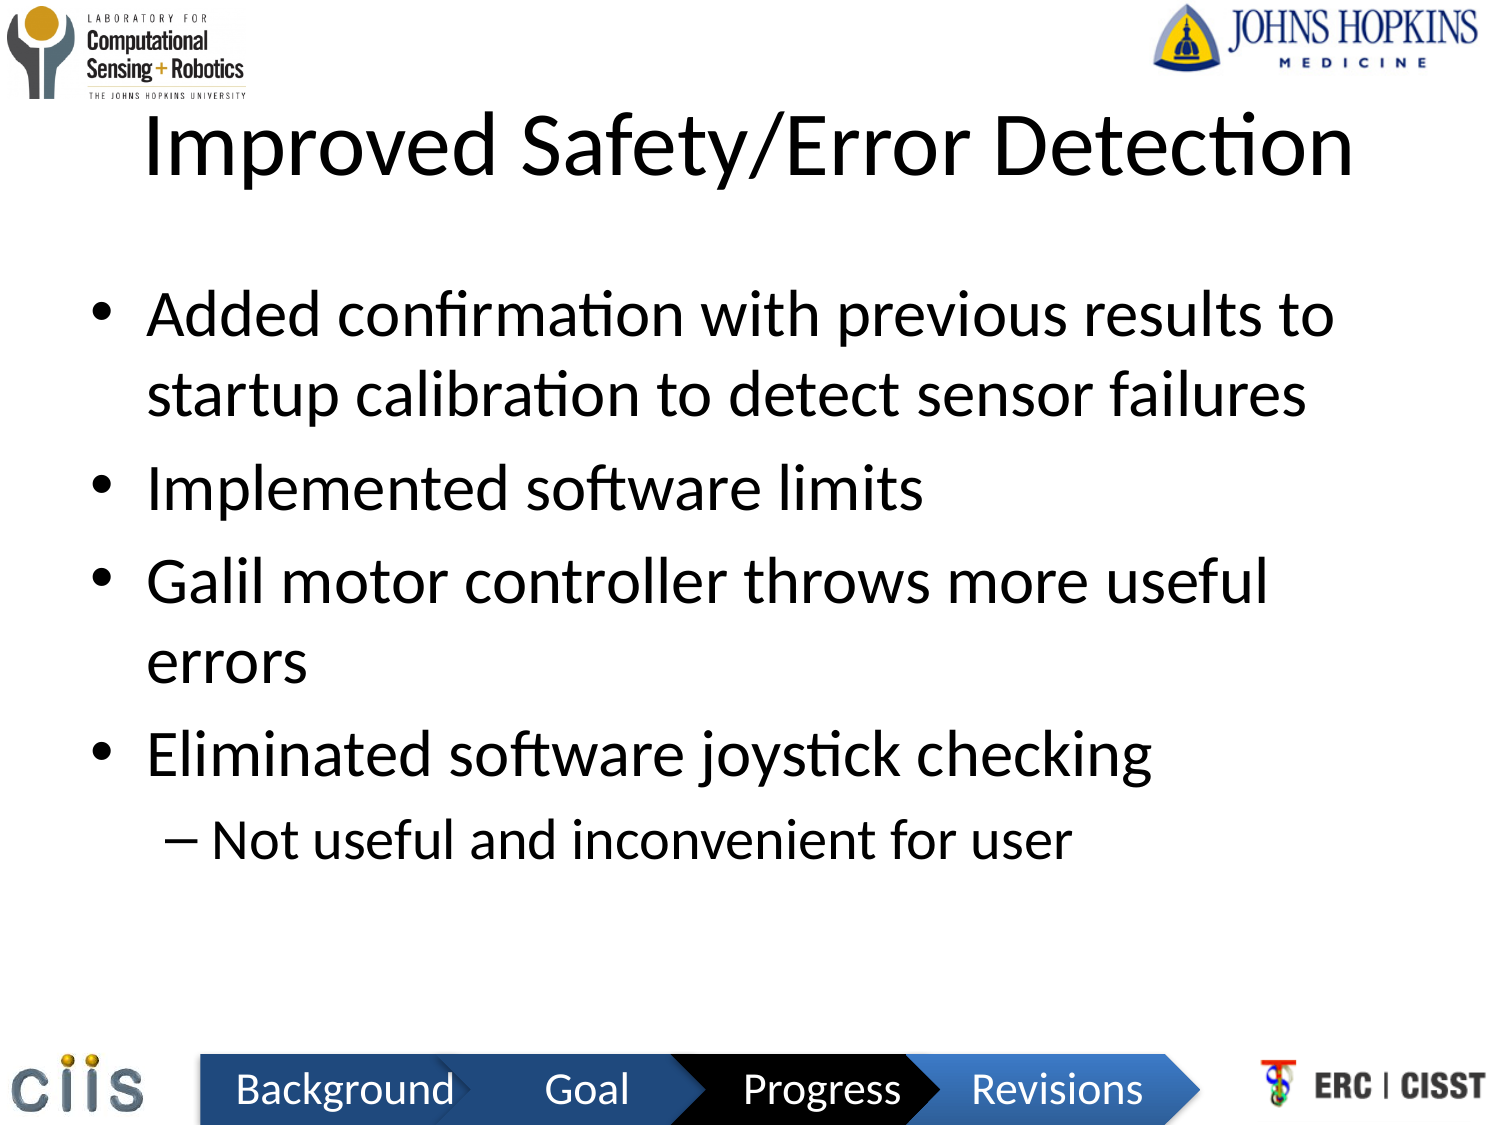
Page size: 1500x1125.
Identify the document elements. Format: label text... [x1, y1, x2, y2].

list Added confirmation with previous results to startup calibration to detect sensor failures Implemented software limits Galil motor controller throws more useful errors Eliminated software joystick checking Not useful and inconvenient for user [75, 262, 1425, 1005]
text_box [199, 1053, 1201, 1125]
picture [0, 1049, 150, 1122]
title Improved Safety/Error Detection [75, 45, 1425, 233]
picture [7, 6, 246, 99]
picture [1149, 0, 1480, 76]
picture [1257, 1047, 1500, 1122]
